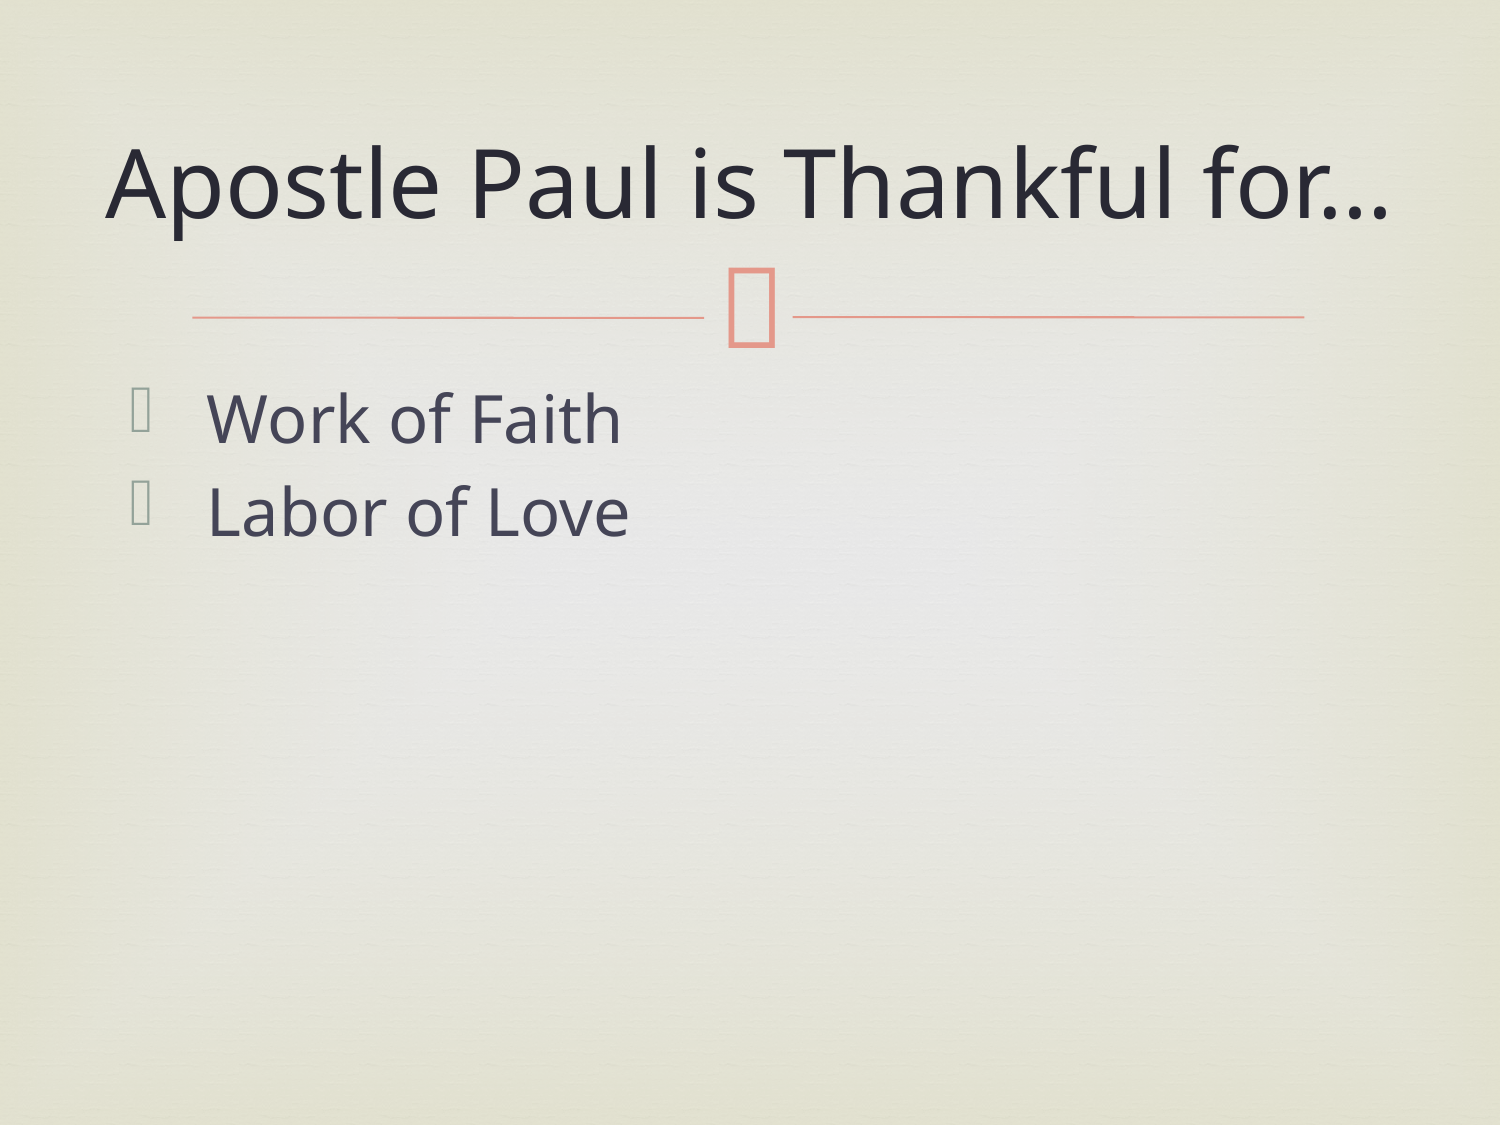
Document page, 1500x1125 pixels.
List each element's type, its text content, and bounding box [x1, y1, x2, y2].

title Apostle Paul is Thankful for… [75, 93, 1425, 267]
list Work of Faith Labor of Love [114, 368, 1386, 1005]
